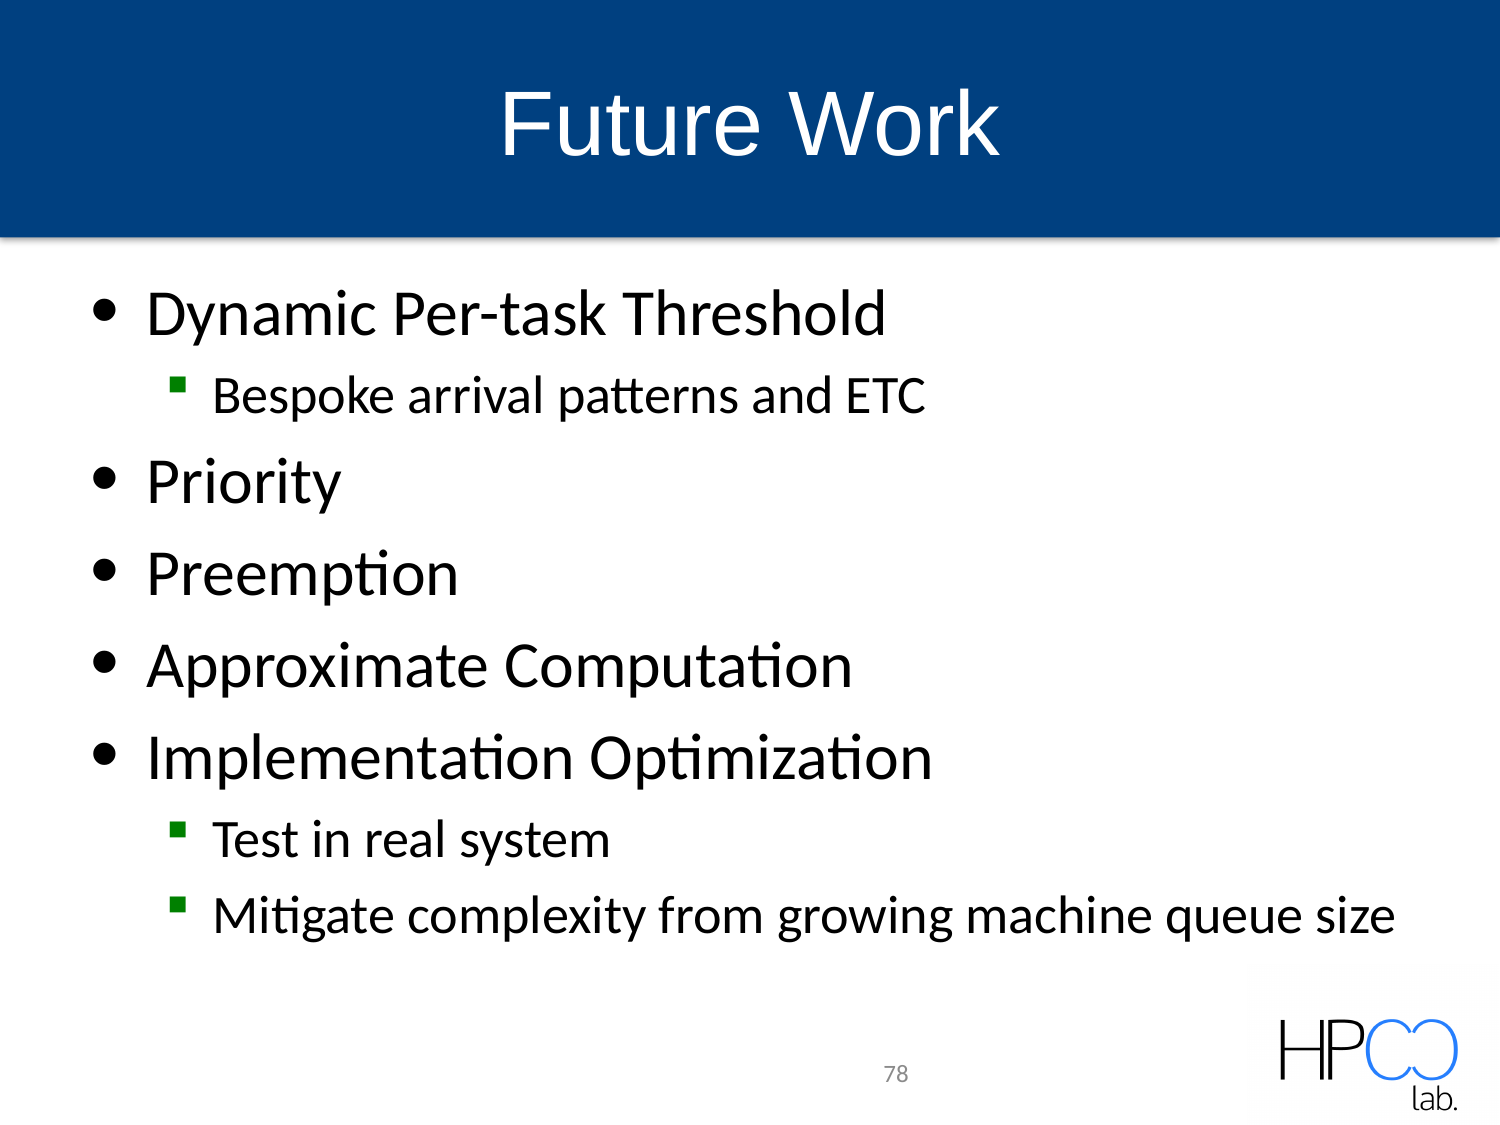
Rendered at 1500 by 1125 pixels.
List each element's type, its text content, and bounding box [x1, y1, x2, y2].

picture [1247, 964, 1499, 1125]
title Future Work [75, 24, 1425, 213]
list Dynamic Per-task Threshold Bespoke arrival patterns and ETC Priority Preemption Approximate Computation Implementation Optimization Test in real system Mitigate complexity from growing machine queue size [75, 262, 1425, 1005]
slide_number 78 [573, 1042, 924, 1103]
